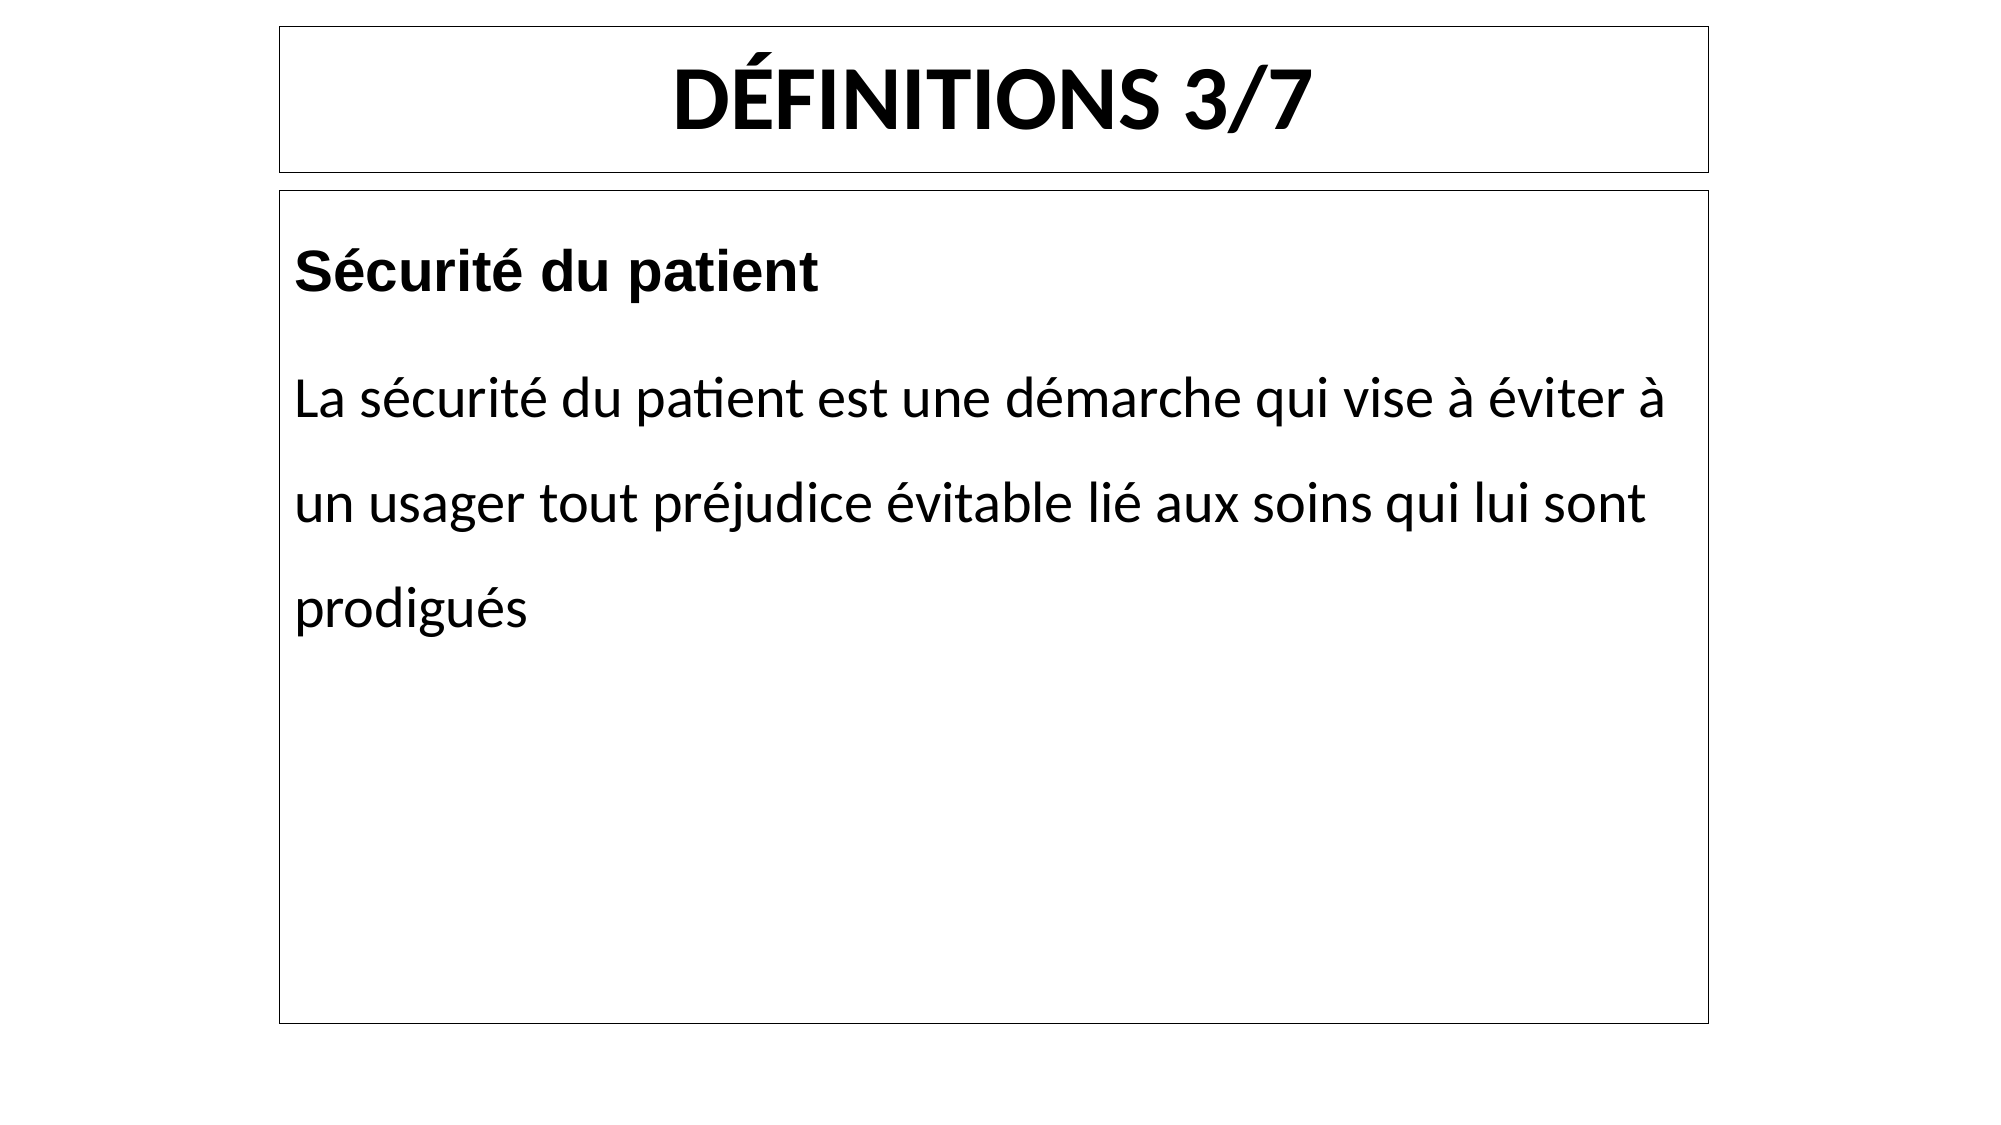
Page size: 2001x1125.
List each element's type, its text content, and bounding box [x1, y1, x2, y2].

list Sécurité du patient La sécurité du patient est une démarche qui vise à éviter à un usager tout préjudice évitable lié aux soins qui lui sont prodigués [279, 190, 1709, 1024]
title DÉFINITIONS 3/7 [279, 26, 1709, 173]
